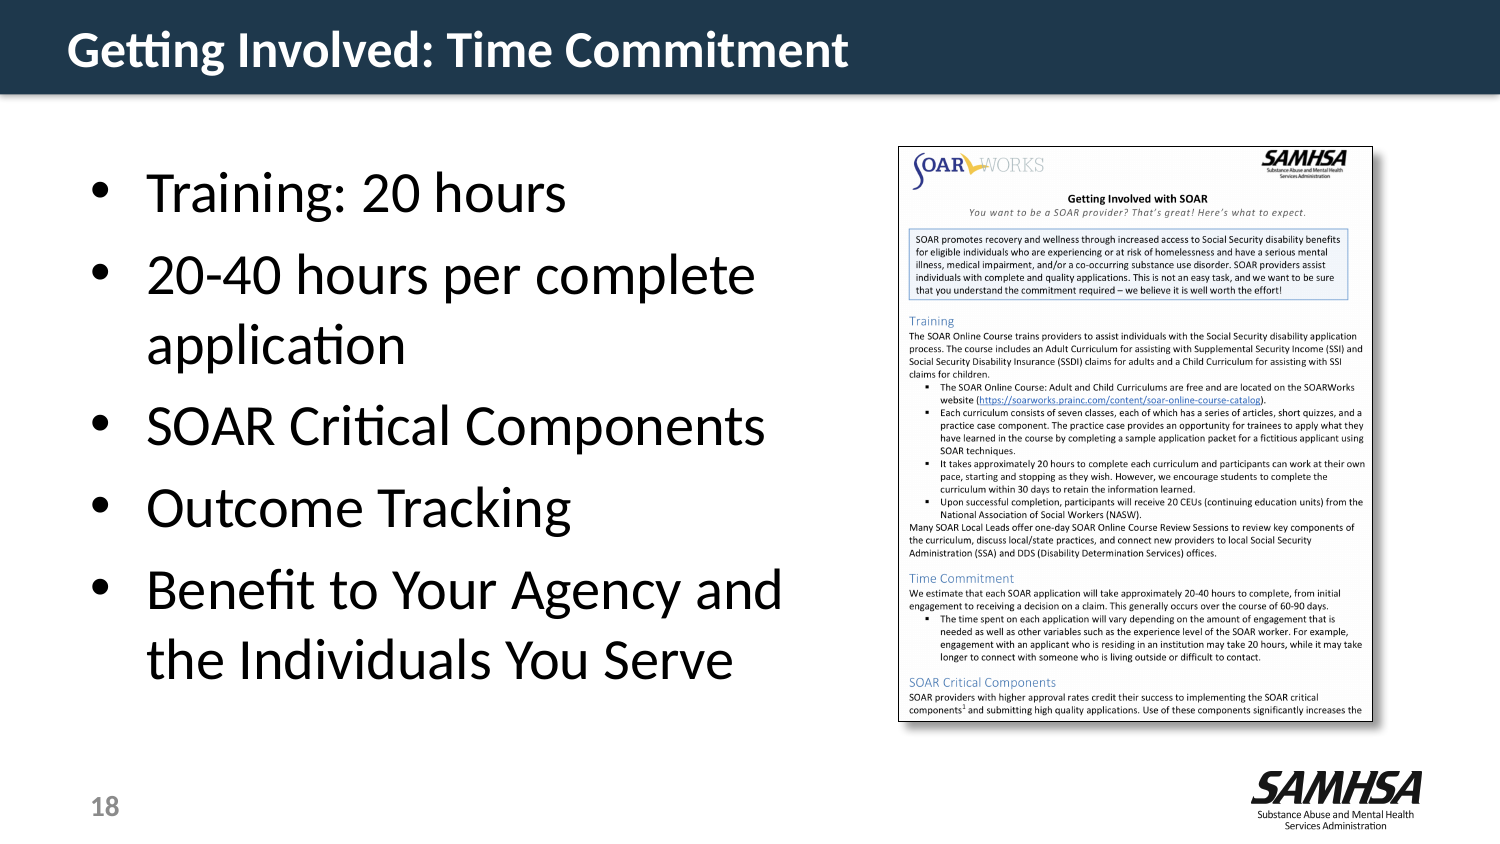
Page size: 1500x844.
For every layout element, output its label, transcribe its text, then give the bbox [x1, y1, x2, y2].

picture [898, 146, 1374, 722]
picture [1249, 771, 1425, 835]
slide_number 18 [75, 782, 413, 827]
title Getting Involved: Time Commitment [52, 8, 1425, 86]
list Training: 20 hours 20-40 hours per complete application SOAR Critical Components Outcome Tracking Benefit to Your Agency and the Individuals You Serve [75, 146, 859, 774]
